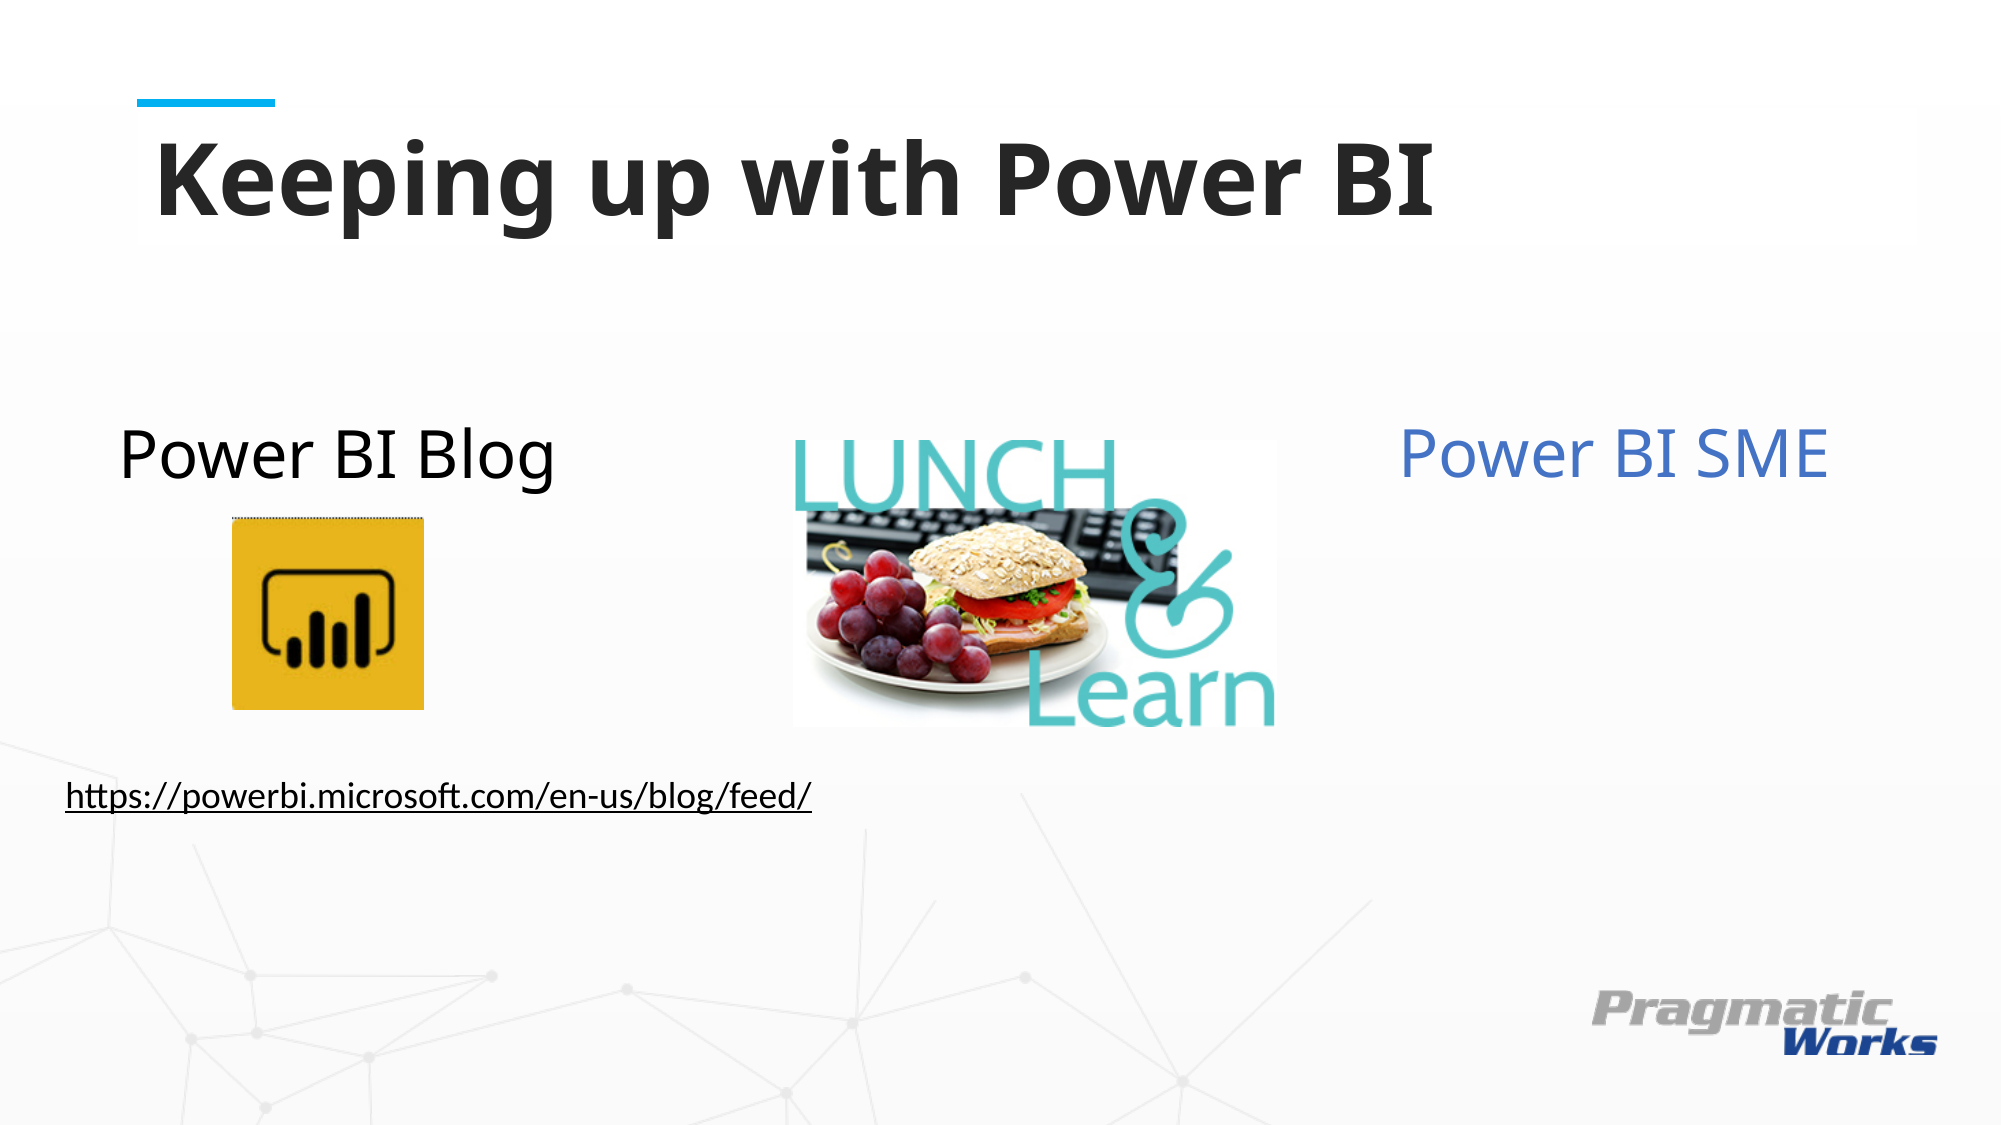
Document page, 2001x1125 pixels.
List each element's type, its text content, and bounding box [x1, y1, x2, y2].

picture [793, 440, 1277, 727]
list Power BI Blog [103, 399, 700, 501]
picture [232, 516, 424, 710]
text_box Keeping up with Power BI [137, 107, 1918, 245]
text_box https://powerbi.microsoft.com/en-us/blog/feed/ [50, 763, 866, 823]
list Power BI SME [1383, 398, 1963, 500]
